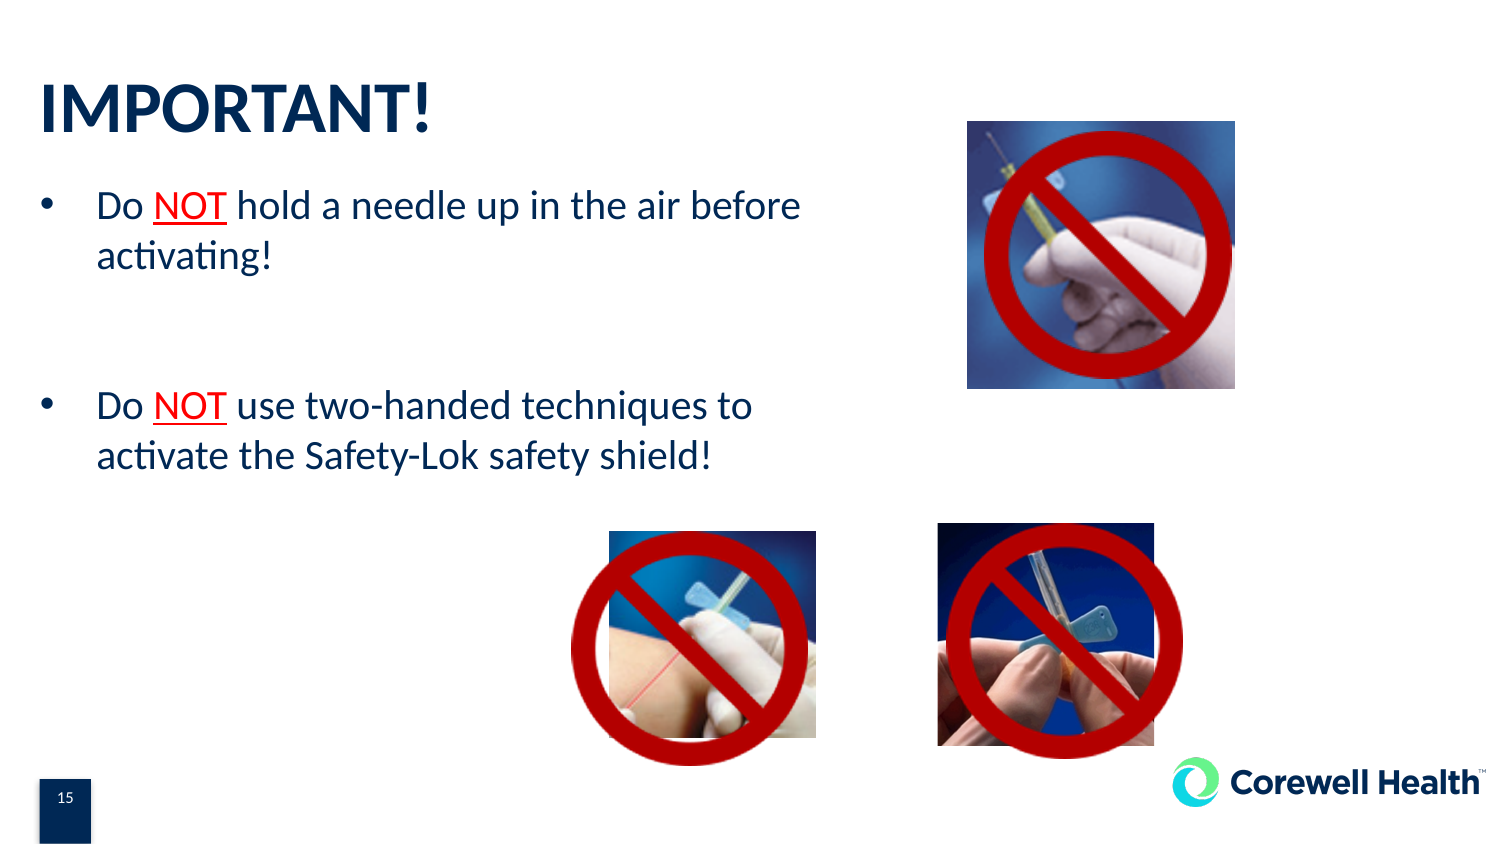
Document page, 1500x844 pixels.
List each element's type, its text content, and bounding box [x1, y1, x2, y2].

title IMPORTANT! [39, 56, 1457, 152]
subtitle Do NOT hold a needle up in the air before activating! Do NOT use two-handed techniques to activate the Safety-Lok safety shield! [39, 177, 566, 524]
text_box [571, 121, 1236, 767]
